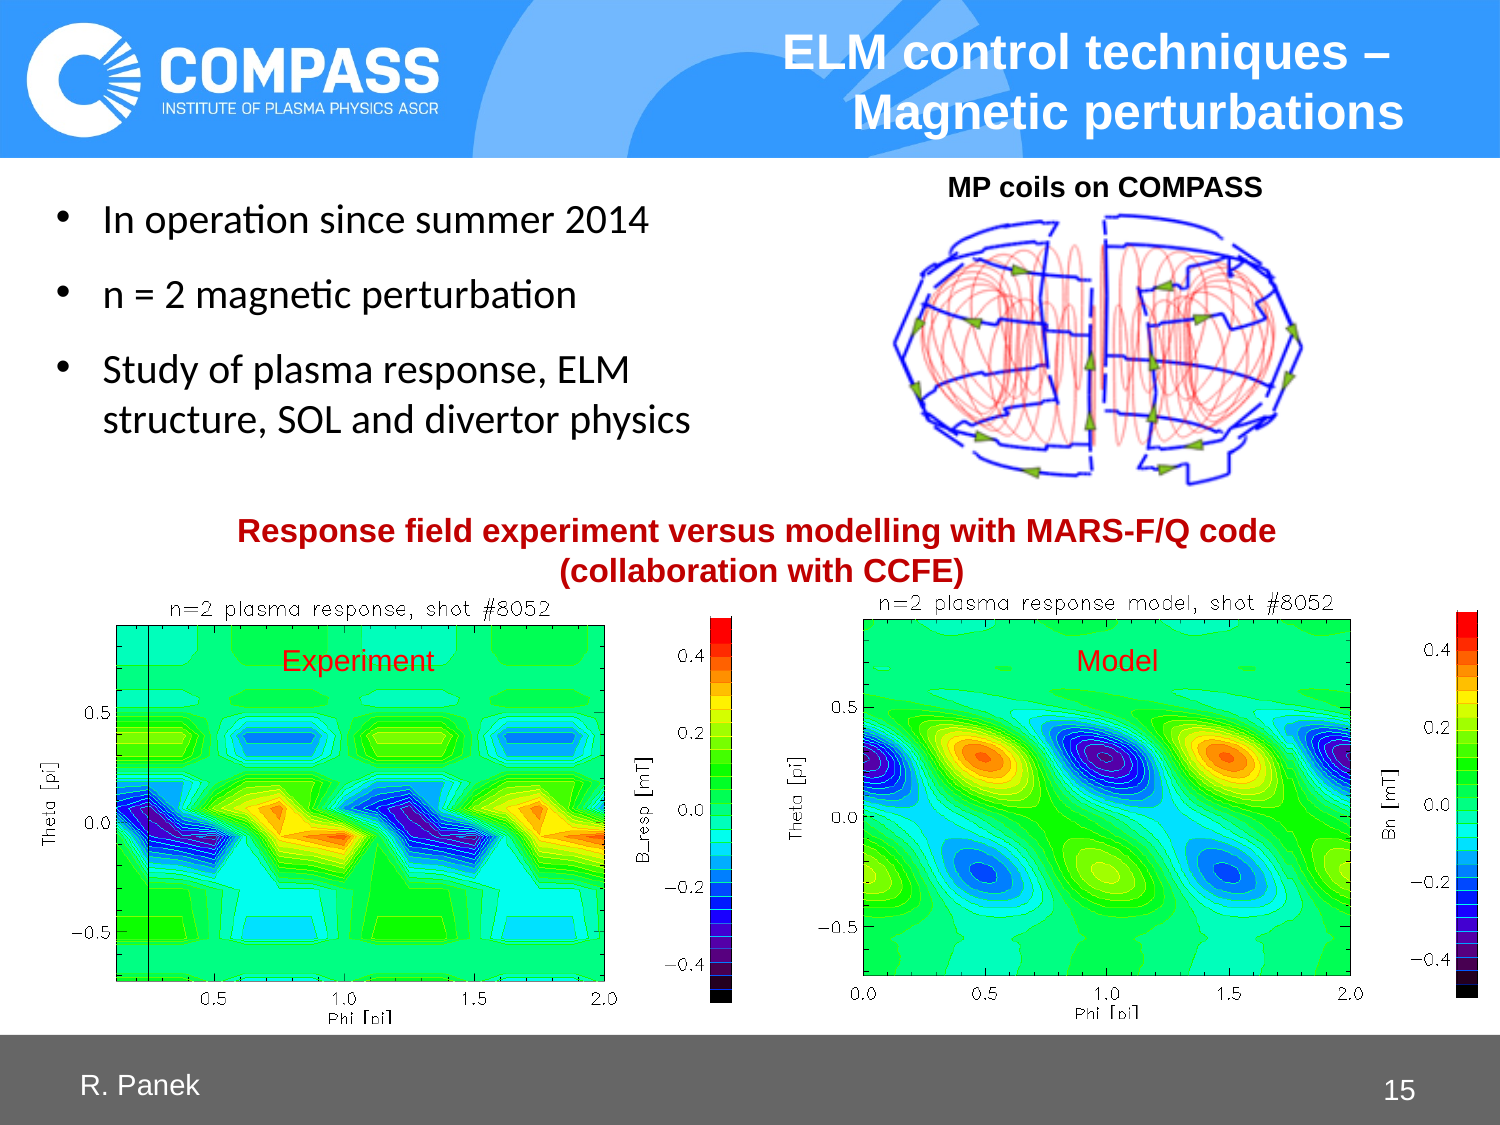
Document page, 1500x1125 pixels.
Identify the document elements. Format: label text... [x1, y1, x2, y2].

slide_number 15 [1080, 1063, 1431, 1125]
picture [785, 589, 1491, 1019]
picture [867, 183, 1341, 506]
picture [38, 594, 745, 1024]
footer R. Panek [64, 1058, 540, 1118]
text_box In operation since summer 2014 n = 2 magnetic perturbation Study of plasma response, ELM structure, SOL and divertor physics [41, 184, 762, 449]
text_box MP coils on COMPASS [881, 166, 1330, 182]
text_box Response field experiment versus modelling with MARS-F/Q code (collaboration with CCFE) [88, 501, 1437, 597]
picture [0, 0, 1500, 158]
